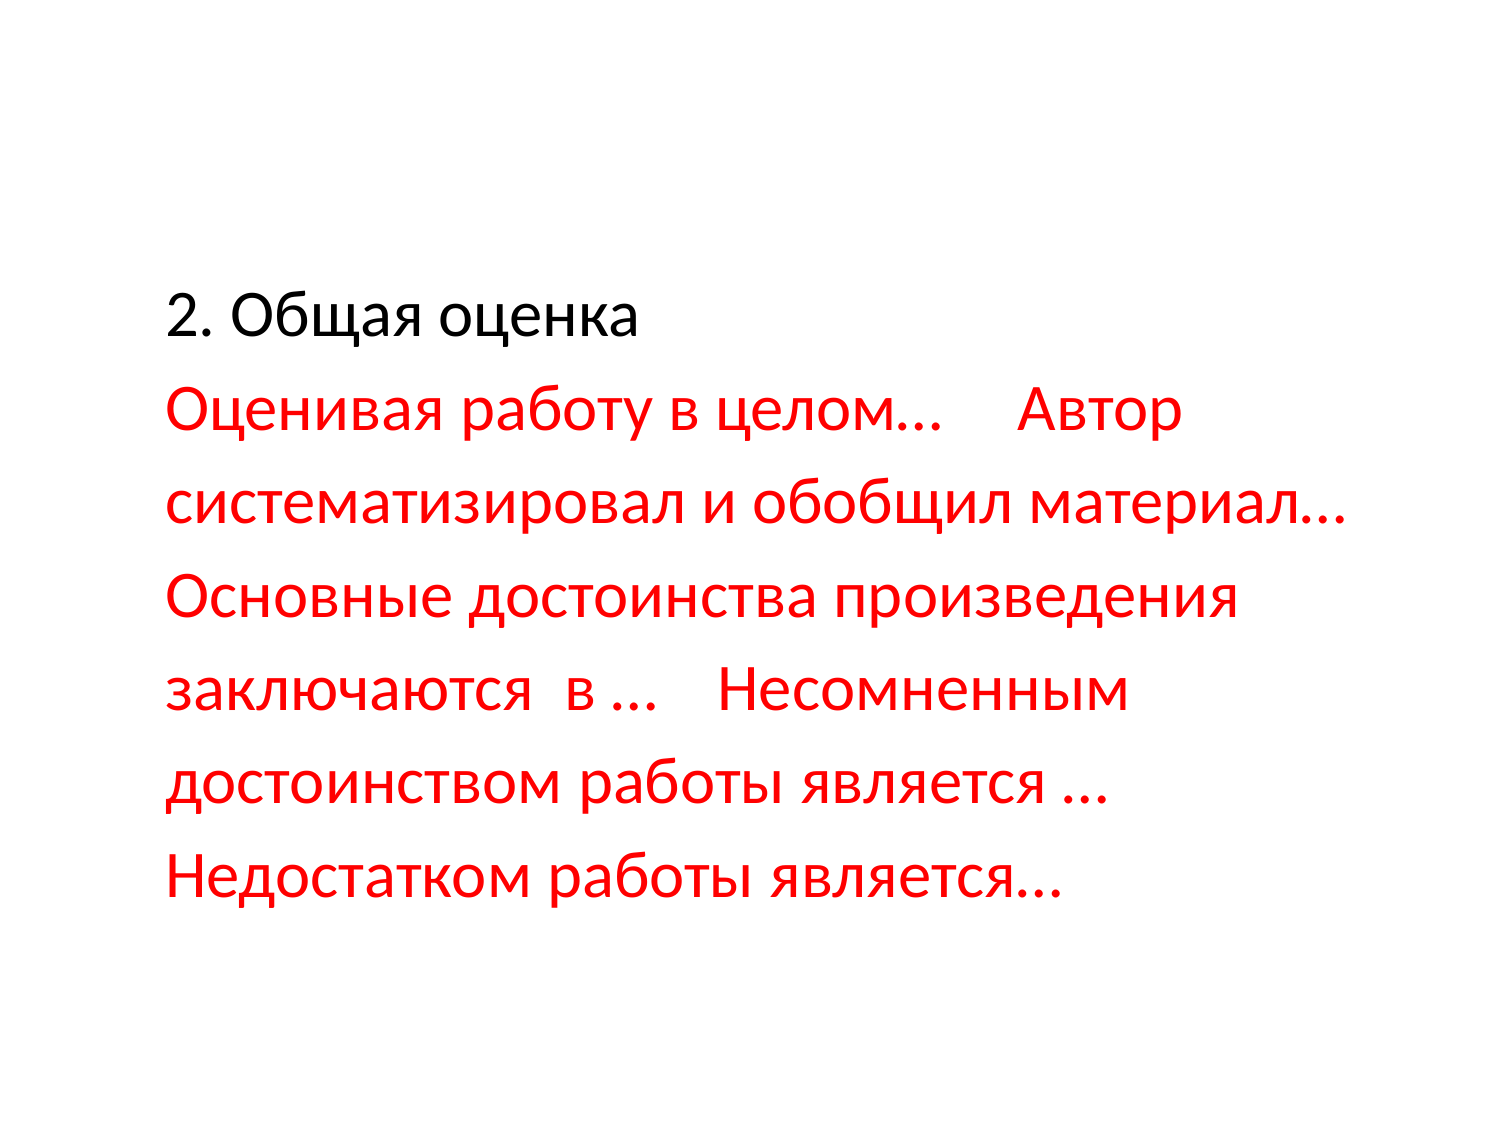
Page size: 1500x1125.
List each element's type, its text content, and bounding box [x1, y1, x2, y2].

list 2. Общая оценка Оценивая работу в целом… Автор систематизировал и обобщил материал… Основные достоинства произведения заключаются в … Несомненным достоинством работы является … Недостатком работы является… [75, 262, 1425, 1005]
